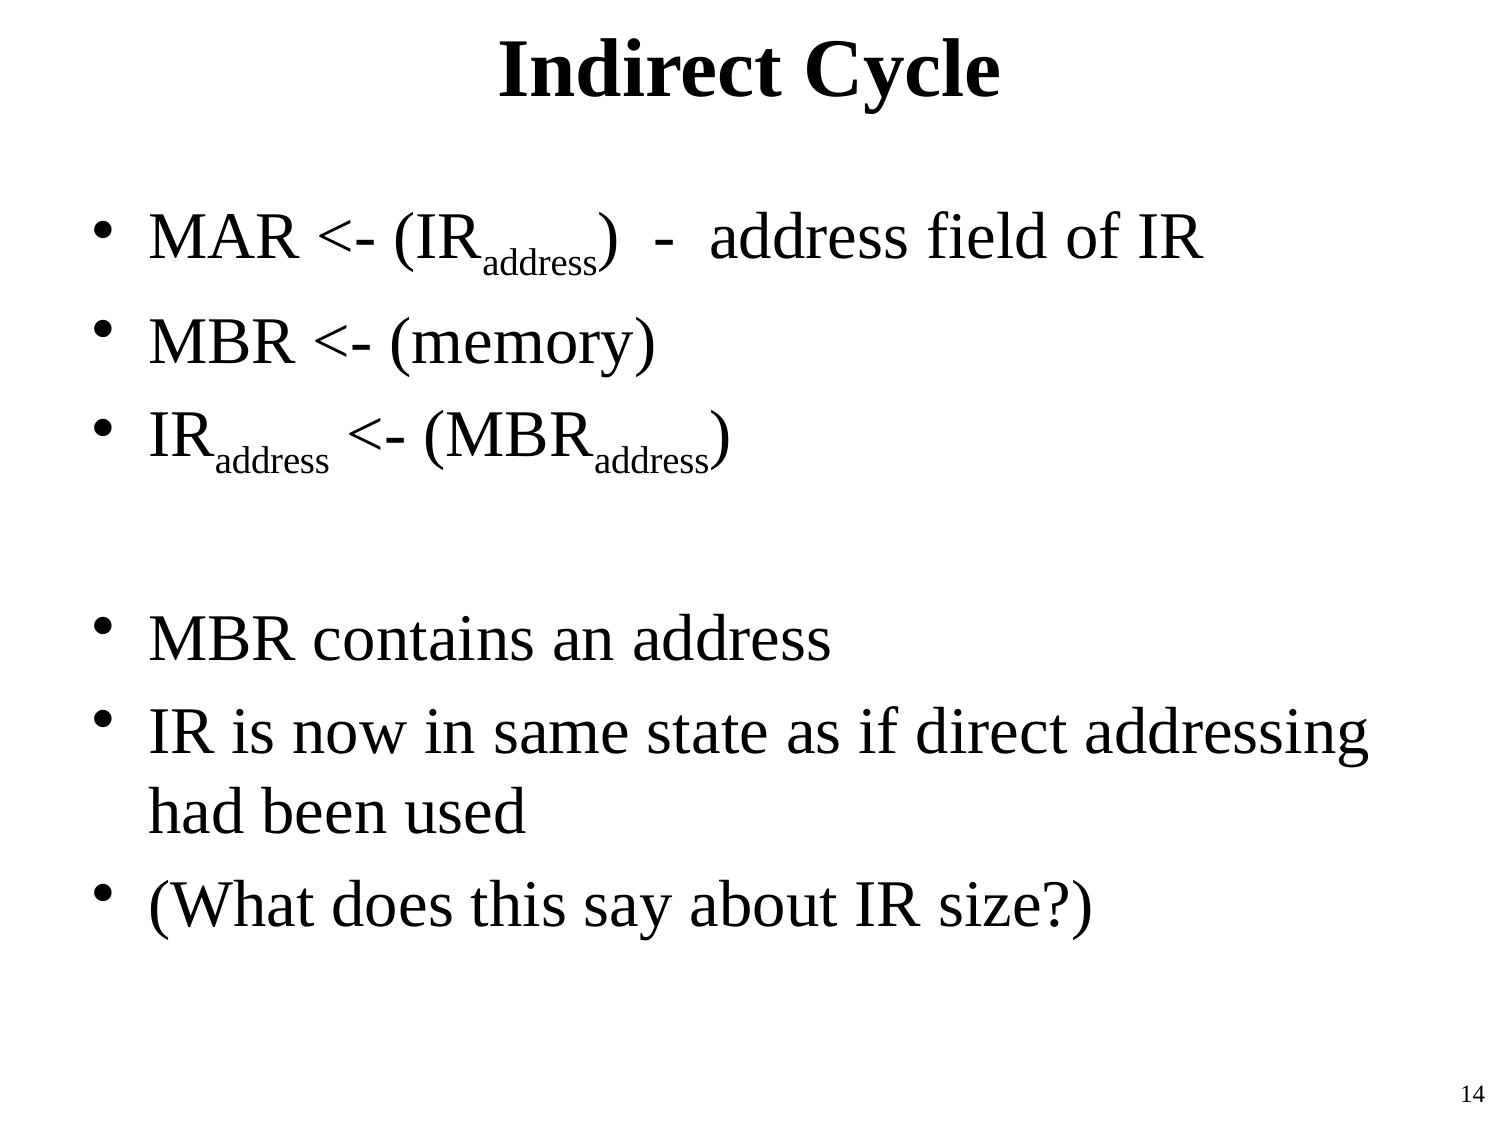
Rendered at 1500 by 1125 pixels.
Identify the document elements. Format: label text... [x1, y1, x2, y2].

list MAR <- (IRaddress) - address field of IR MBR <- (memory) IRaddress <- (MBRaddress) MBR contains an address IR is now in same state as if direct addressing had been used (What does this say about IR size?) [76, 184, 1436, 1071]
title Indirect Cycle [0, 0, 1500, 126]
slide_number 14 [1186, 1069, 1500, 1125]
